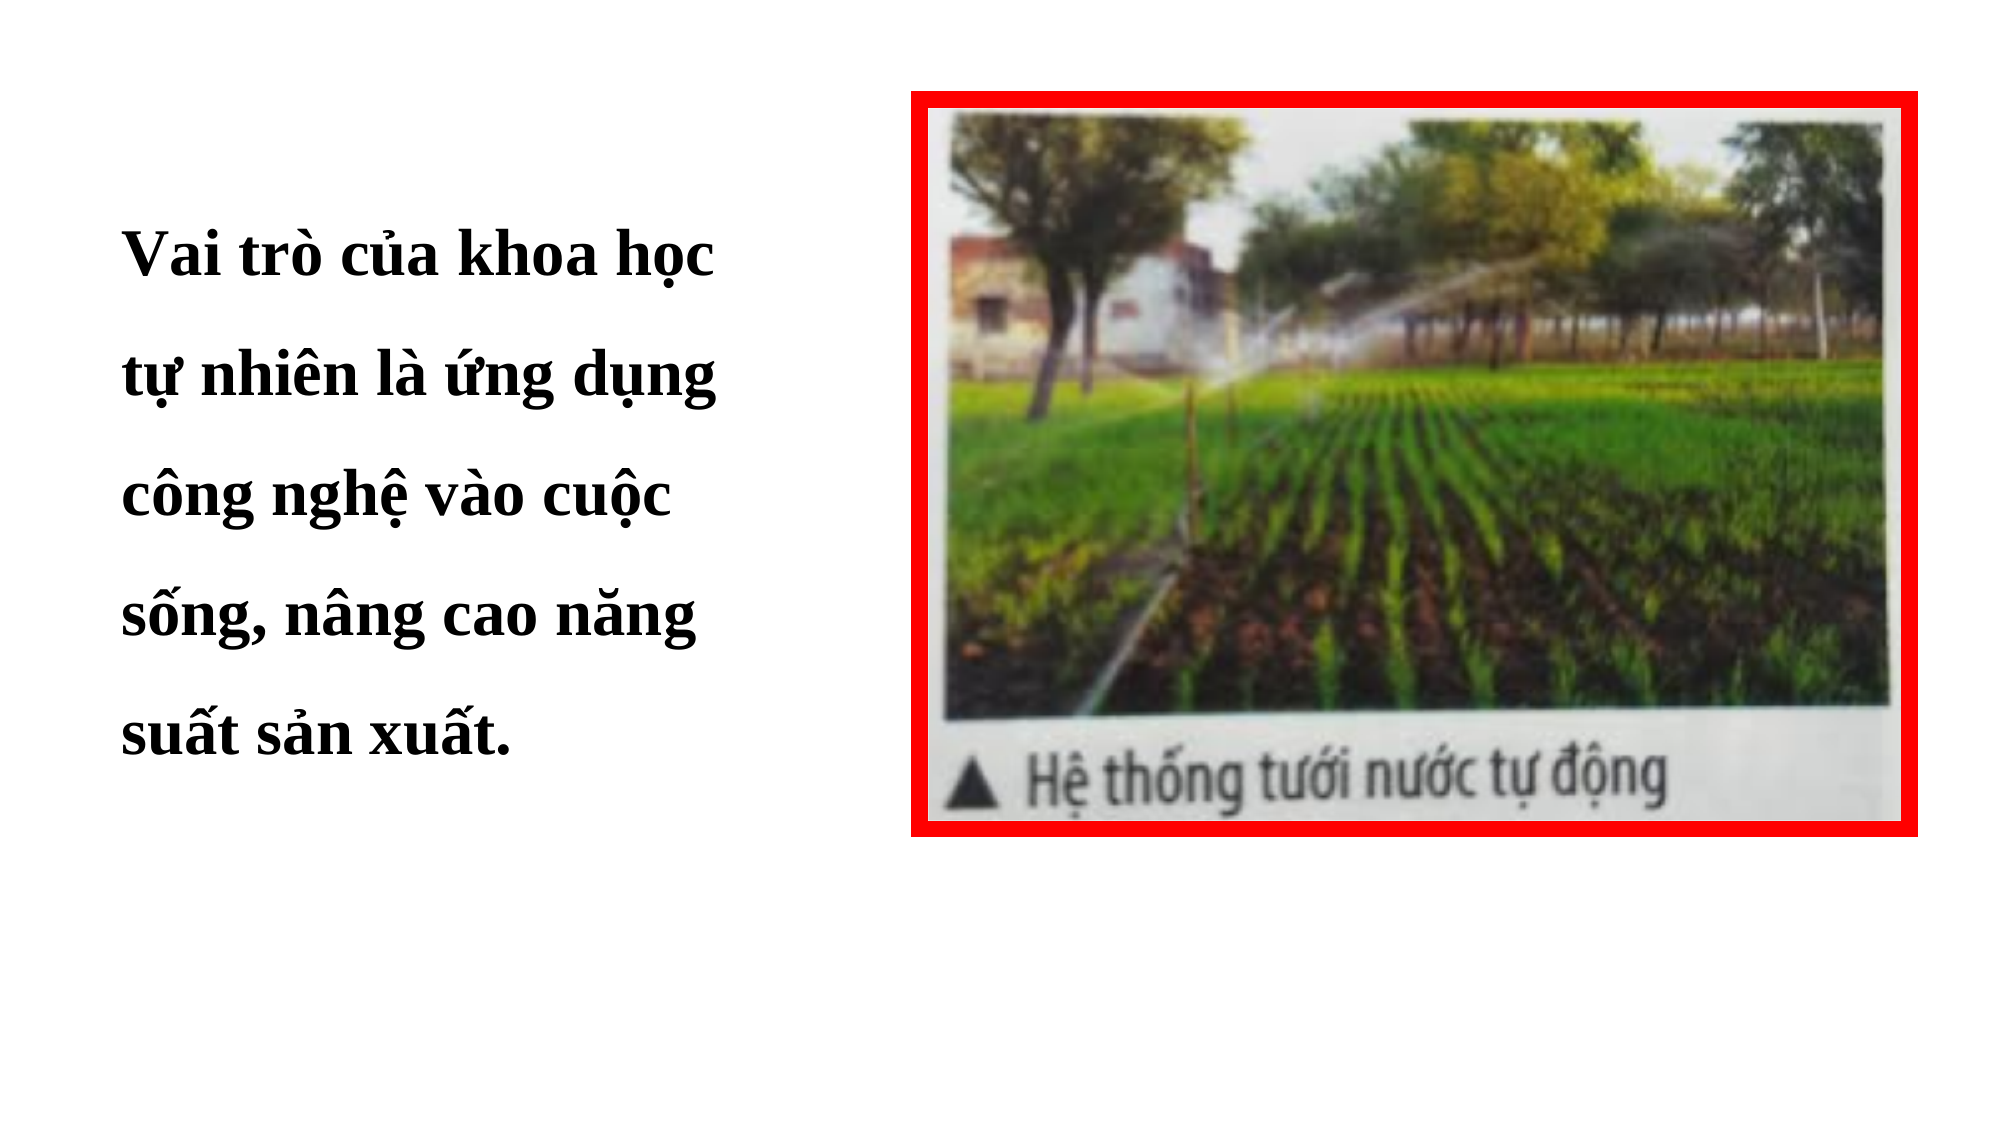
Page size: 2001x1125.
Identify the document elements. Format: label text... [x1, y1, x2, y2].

picture [929, 0, 1901, 952]
text_box Vai trò của khoa học tự nhiên là ứng dụng công nghệ vào cuộc sống, nâng cao năng suất sản xuất. [106, 161, 759, 776]
